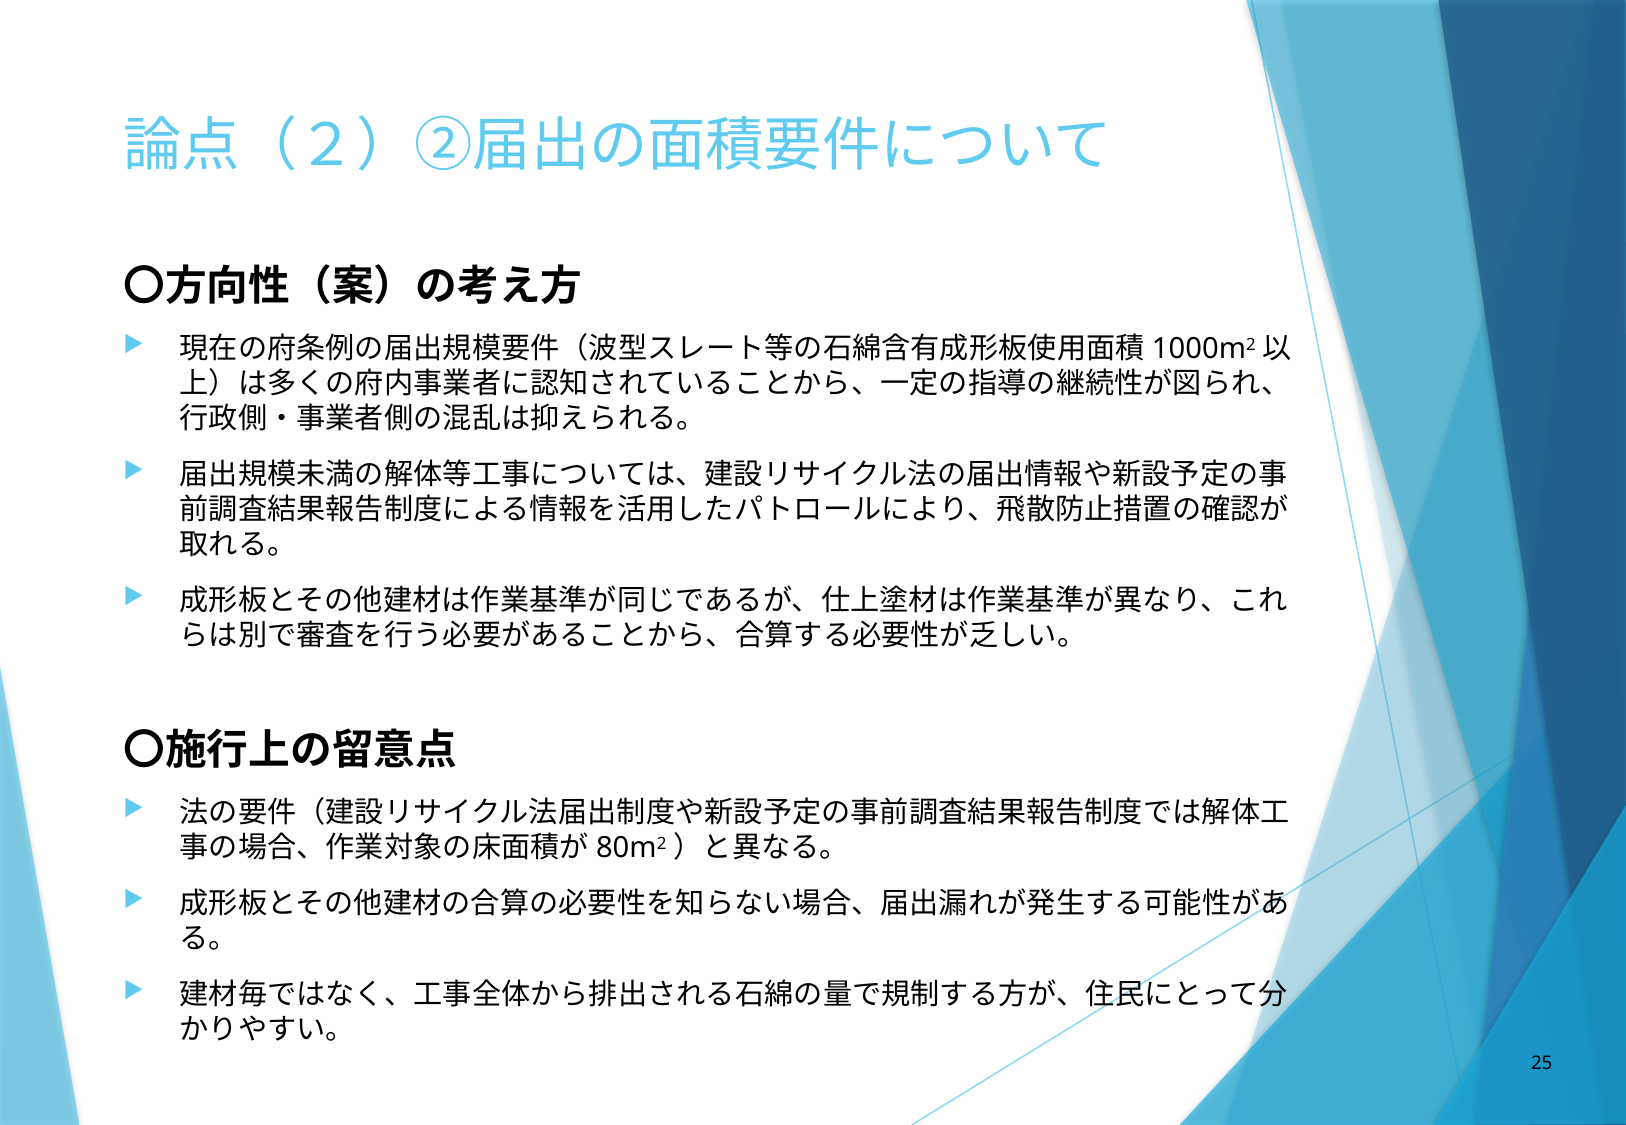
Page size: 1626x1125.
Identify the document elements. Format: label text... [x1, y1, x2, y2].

list 〇方向性（案）の考え方 現在の府条例の届出規模要件（波型スレート等の石綿含有成形板使用面積1000m2以上）は多くの府内事業者に認知されていることから、一定の指導の継続性が図られ、行政側・事業者側の混乱は抑えられる。 届出規模未満の解体等工事については、建設リサイクル法の届出情報や新設予定の事前調査結果報告制度による情報を活用したパトロールにより、飛散防止措置の確認が取れる。 成形板とその他建材は作業基準が同じであるが、仕上塗材は作業基準が異なり、これらは別で審査を行う必要があることから、合算する必要性が乏しい。 〇施行上の留意点 法の要件（建設リサイクル法届出制度や新設予定の事前調査結果報告制度では解体工事の場合、作業対象の床面積が80m2）と異なる。 成形板とその他建材の合算の必要性を知らない場合、届出漏れが発生する可能性がある。 建材毎ではなく、工事全体から排出される石綿の量で規制する方が、住民にとって分かりやすい。 [108, 251, 1308, 1053]
title 論点（２）②届出の面積要件について [108, 99, 1237, 251]
slide_number 25 [1476, 1033, 1568, 1094]
